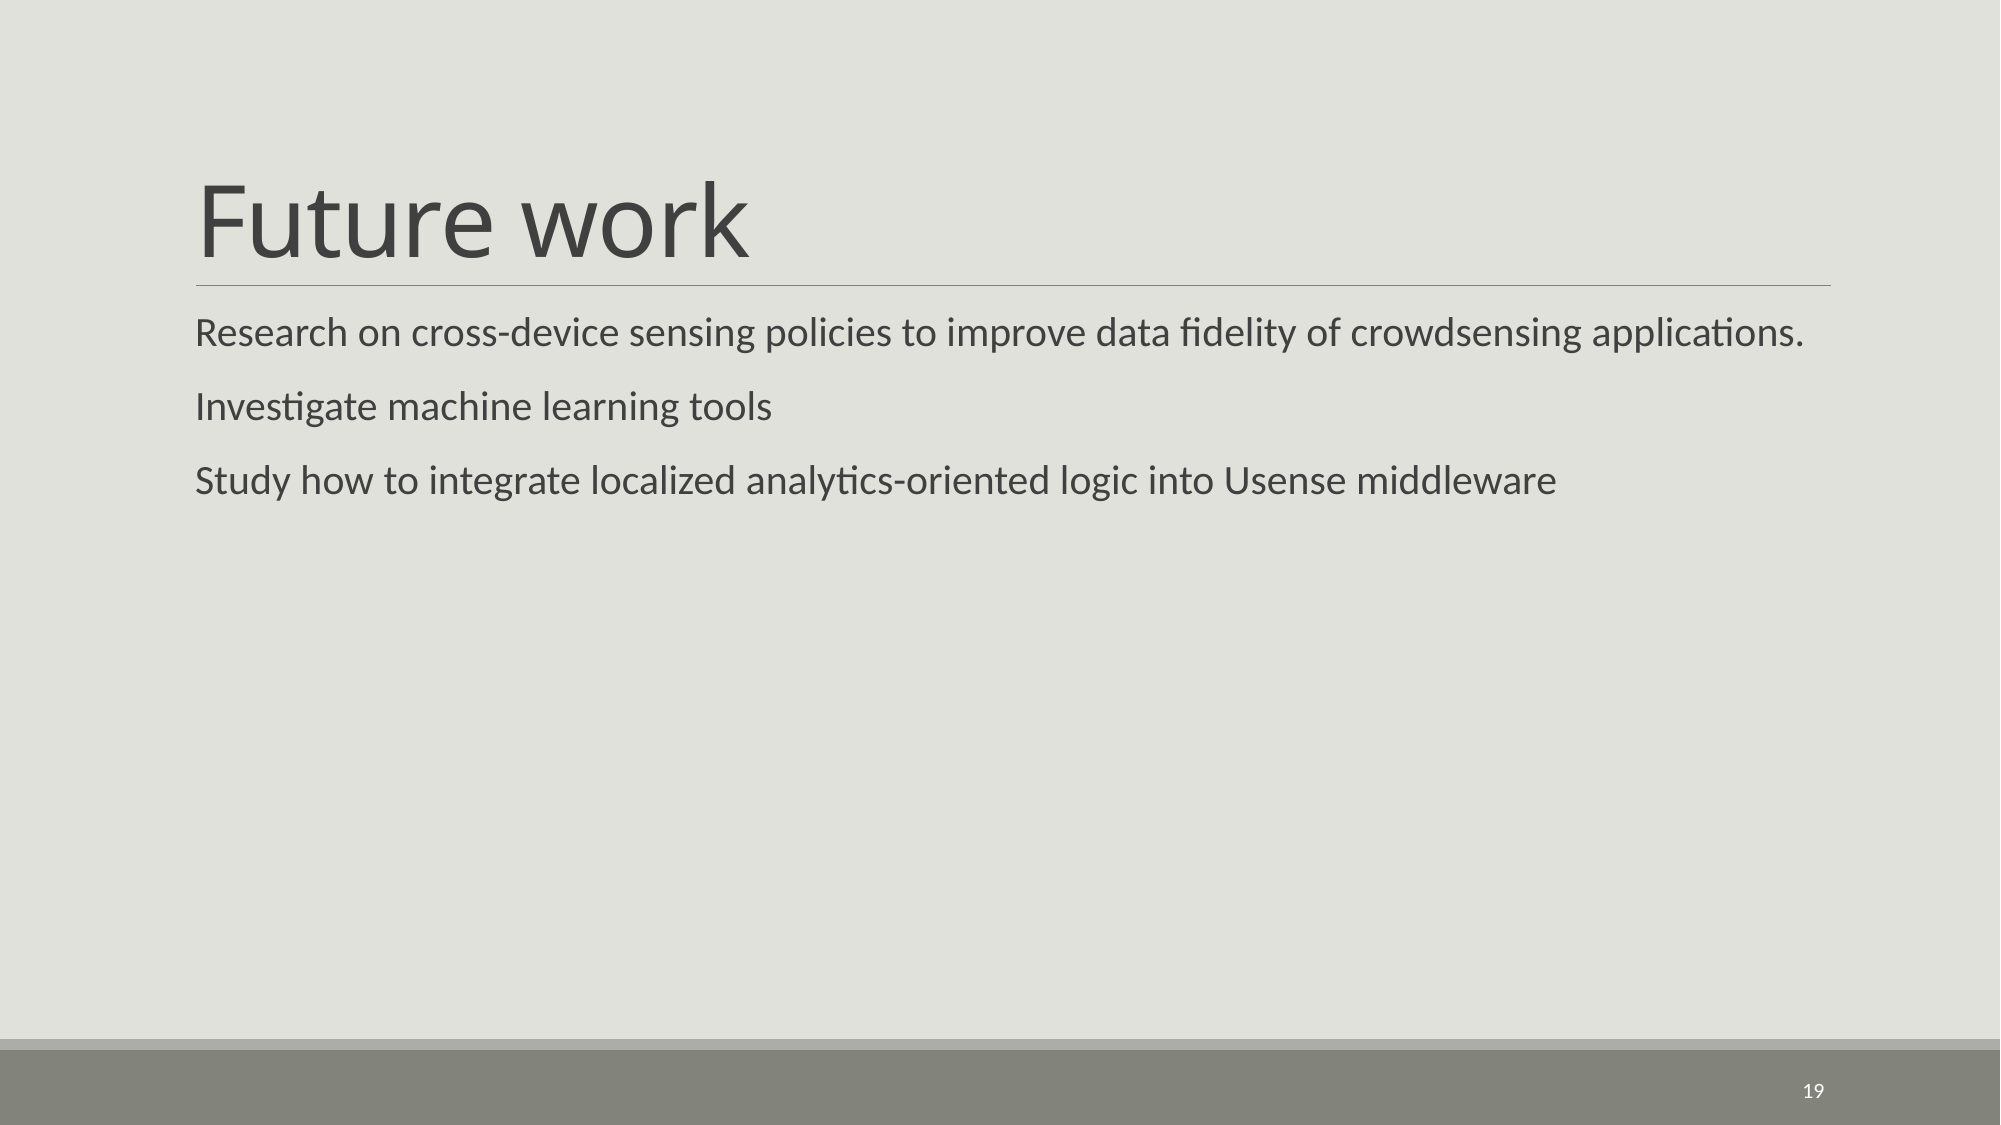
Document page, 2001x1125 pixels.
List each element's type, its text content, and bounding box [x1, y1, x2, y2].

slide_number 19 [1624, 1059, 1840, 1120]
list Research on cross-device sensing policies to improve data fidelity of crowdsensing applications. Investigate machine learning tools Study how to integrate localized analytics-oriented logic into Usense middleware [180, 302, 1830, 963]
title Future work [180, 47, 1830, 285]
